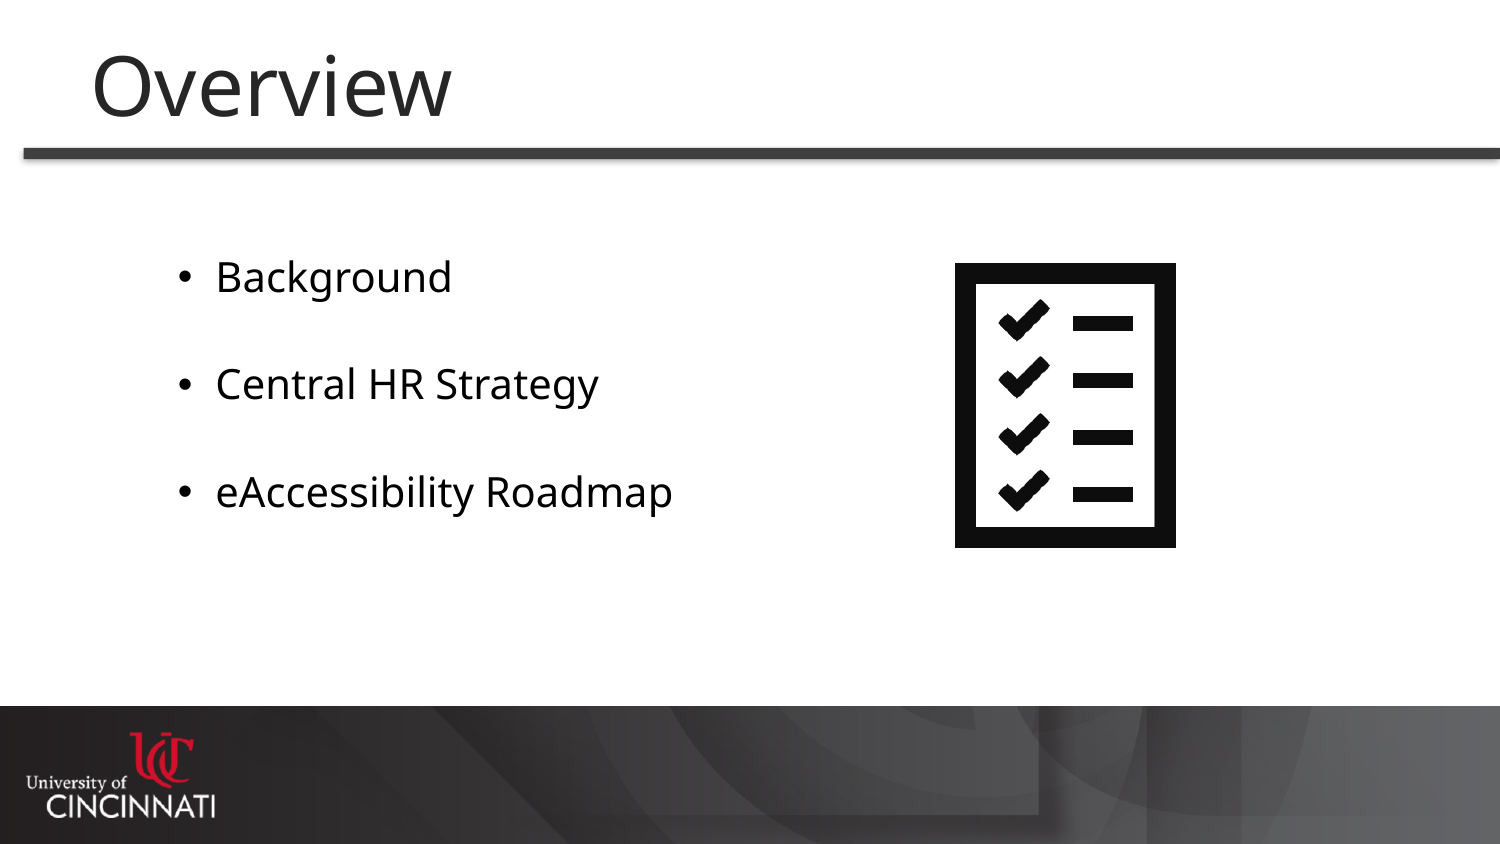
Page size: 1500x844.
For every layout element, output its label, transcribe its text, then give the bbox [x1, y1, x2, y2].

picture [0, 0, 1500, 844]
title Overview [75, 12, 1425, 154]
list Background Central HR Strategy eAccessibility Roadmap [162, 249, 826, 628]
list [894, 234, 1237, 576]
